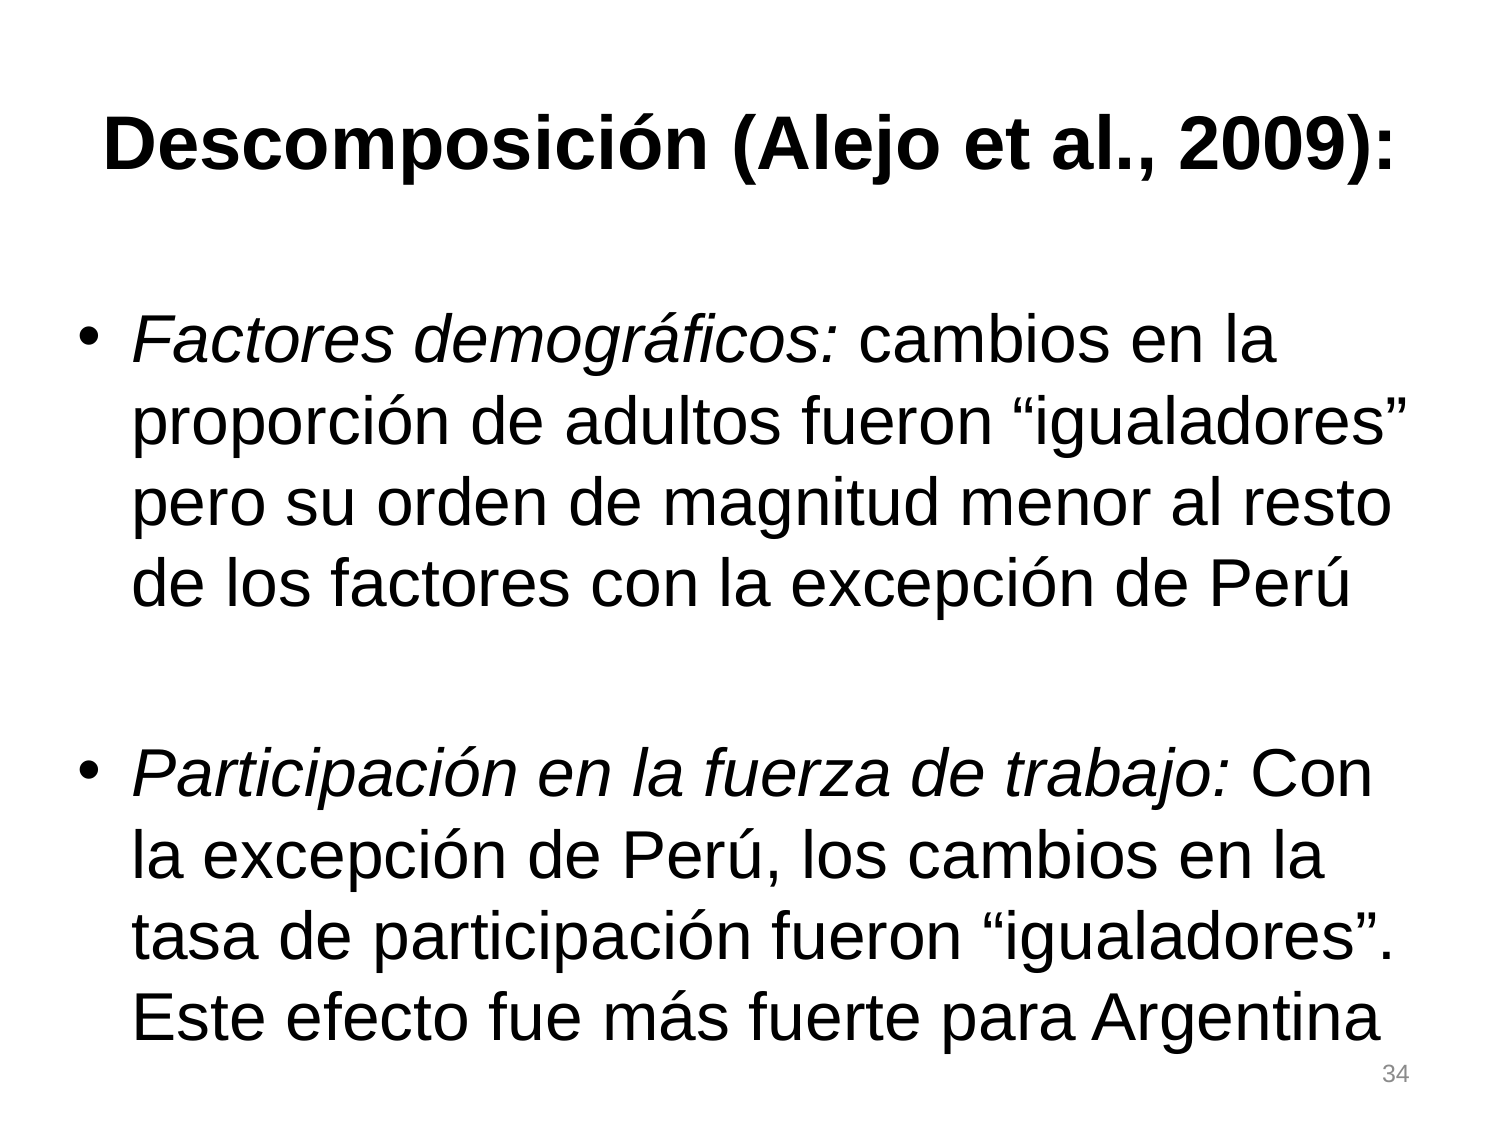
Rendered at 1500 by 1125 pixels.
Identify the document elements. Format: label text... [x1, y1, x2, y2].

slide_number 34 [1074, 1042, 1425, 1103]
list Factores demográficos: cambios en la proporción de adultos fueron “igualadores” pero su orden de magnitud menor al resto de los factores con la excepción de Perú Participación en la fuerza de trabajo: Con la excepción de Perú, los cambios en la tasa de participación fueron “igualadores”. Este efecto fue más fuerte para Argentina [62, 287, 1438, 1125]
title Descomposición (Alejo et al., 2009): [75, 45, 1425, 233]
